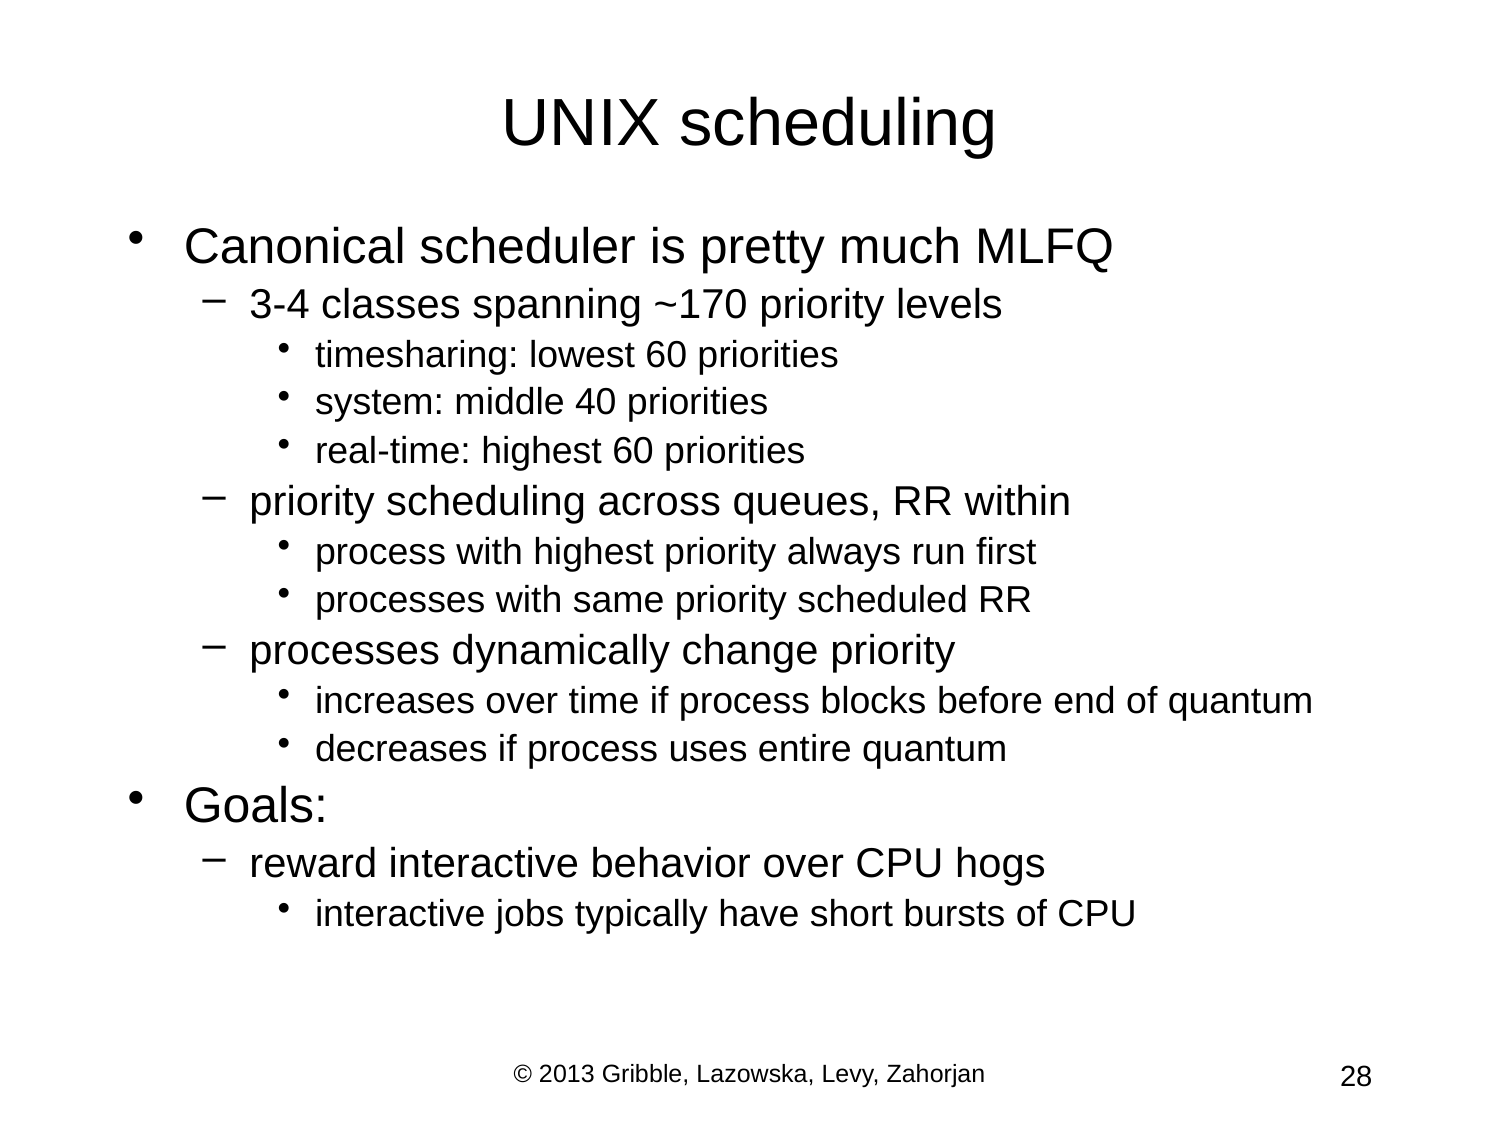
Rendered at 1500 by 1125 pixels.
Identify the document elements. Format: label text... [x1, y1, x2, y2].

list Canonical scheduler is pretty much MLFQ 3-4 classes spanning ~170 priority levels timesharing: lowest 60 priorities system: middle 40 priorities real-time: highest 60 priorities priority scheduling across queues, RR within process with highest priority always run first processes with same priority scheduled RR processes dynamically change priority increases over time if process blocks before end of quantum decreases if process uses entire quantum Goals: reward interactive behavior over CPU hogs interactive jobs typically have short bursts of CPU [112, 212, 1388, 1025]
title UNIX scheduling [112, 62, 1388, 175]
footer © 2013 Gribble, Lazowska, Levy, Zahorjan [450, 1050, 1050, 1100]
slide_number 28 [1074, 1050, 1388, 1100]
